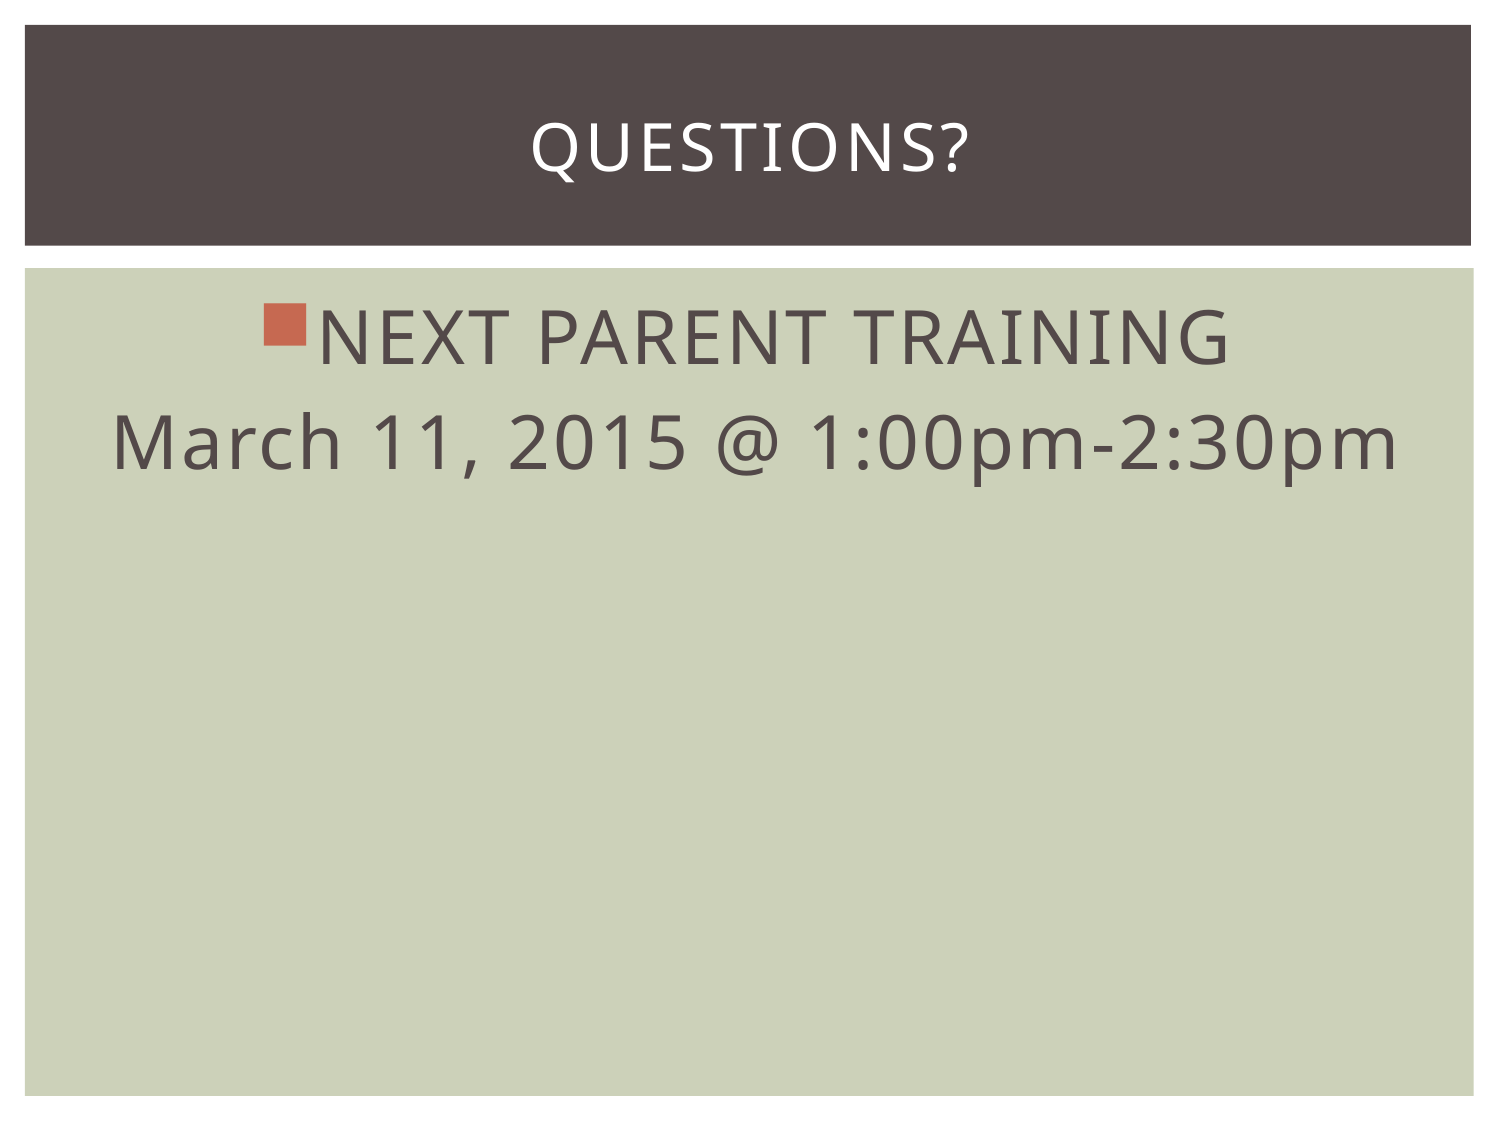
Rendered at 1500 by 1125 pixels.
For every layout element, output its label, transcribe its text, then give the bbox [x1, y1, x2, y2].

title Questions? [62, 58, 1438, 232]
list NEXT PARENT TRAINING March 11, 2015 @ 1:00pm-2:30pm [62, 281, 1442, 1005]
